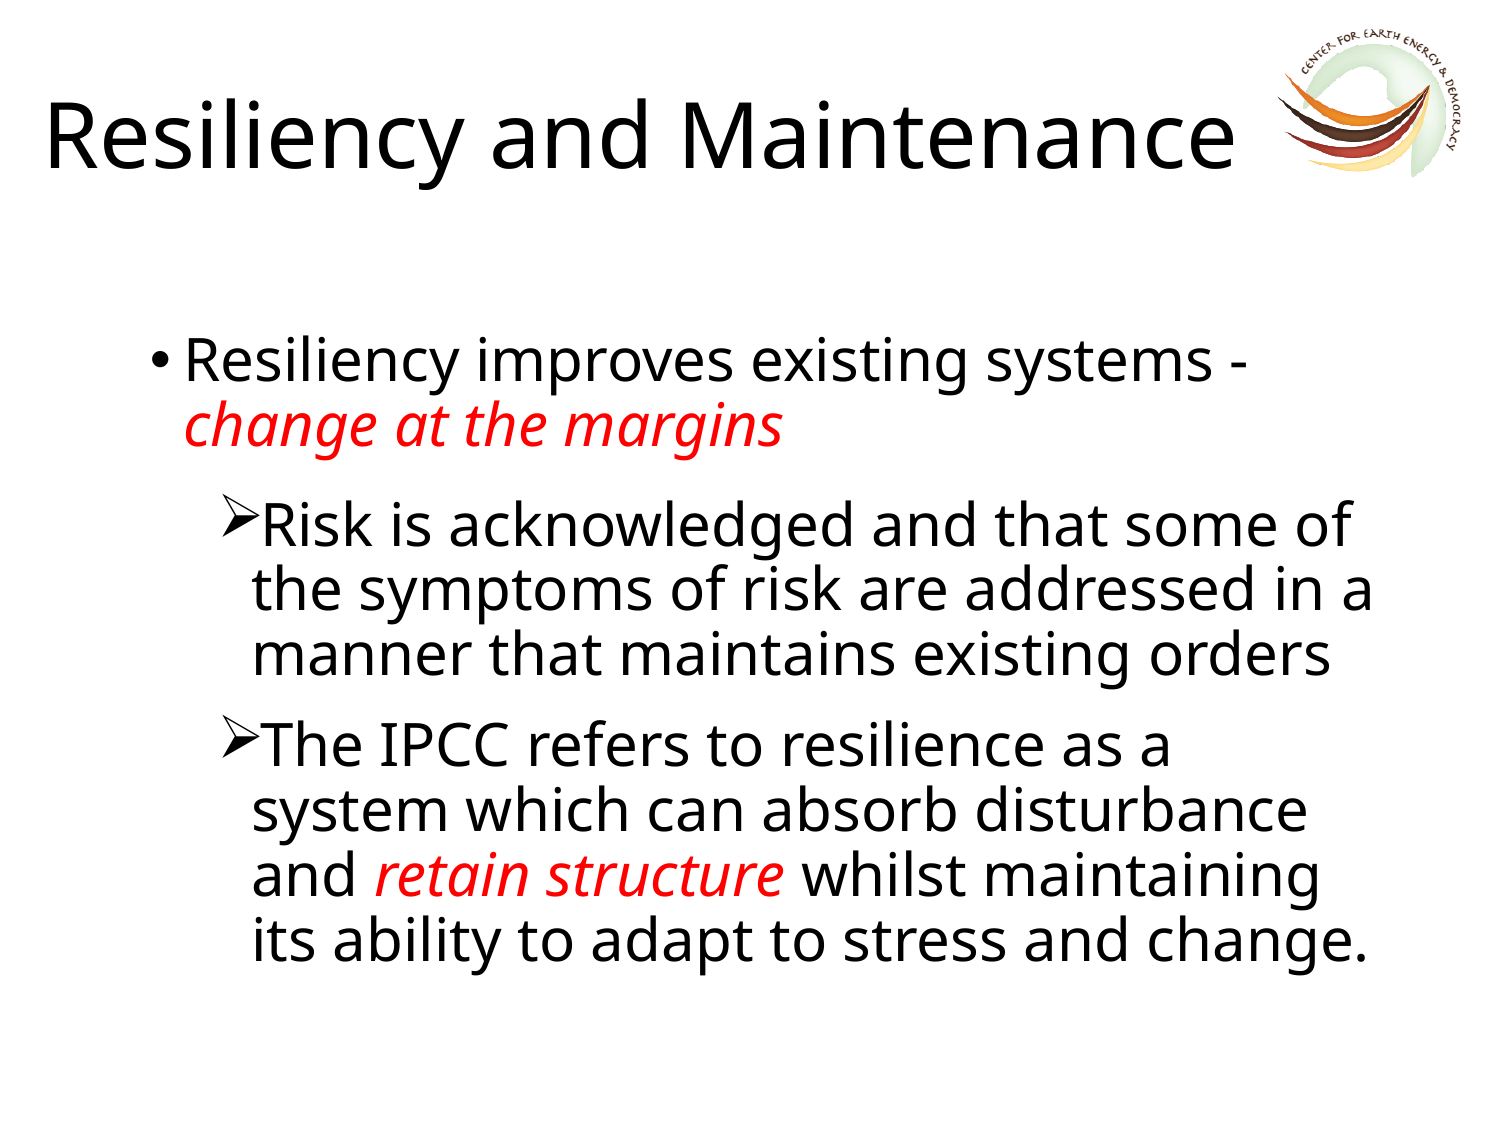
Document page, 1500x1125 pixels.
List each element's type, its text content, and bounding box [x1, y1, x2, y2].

text_box Resiliency improves existing systems - change at the margins Risk is acknowledged and that some of the symptoms of risk are addressed in a manner that maintains existing orders The IPCC refers to resilience as a system which can absorb disturbance and retain structure whilst maintaining its ability to adapt to stress and change. [135, 322, 1393, 1031]
text_box Resiliency and Maintenance [28, 81, 1266, 261]
picture [1277, 0, 1489, 195]
